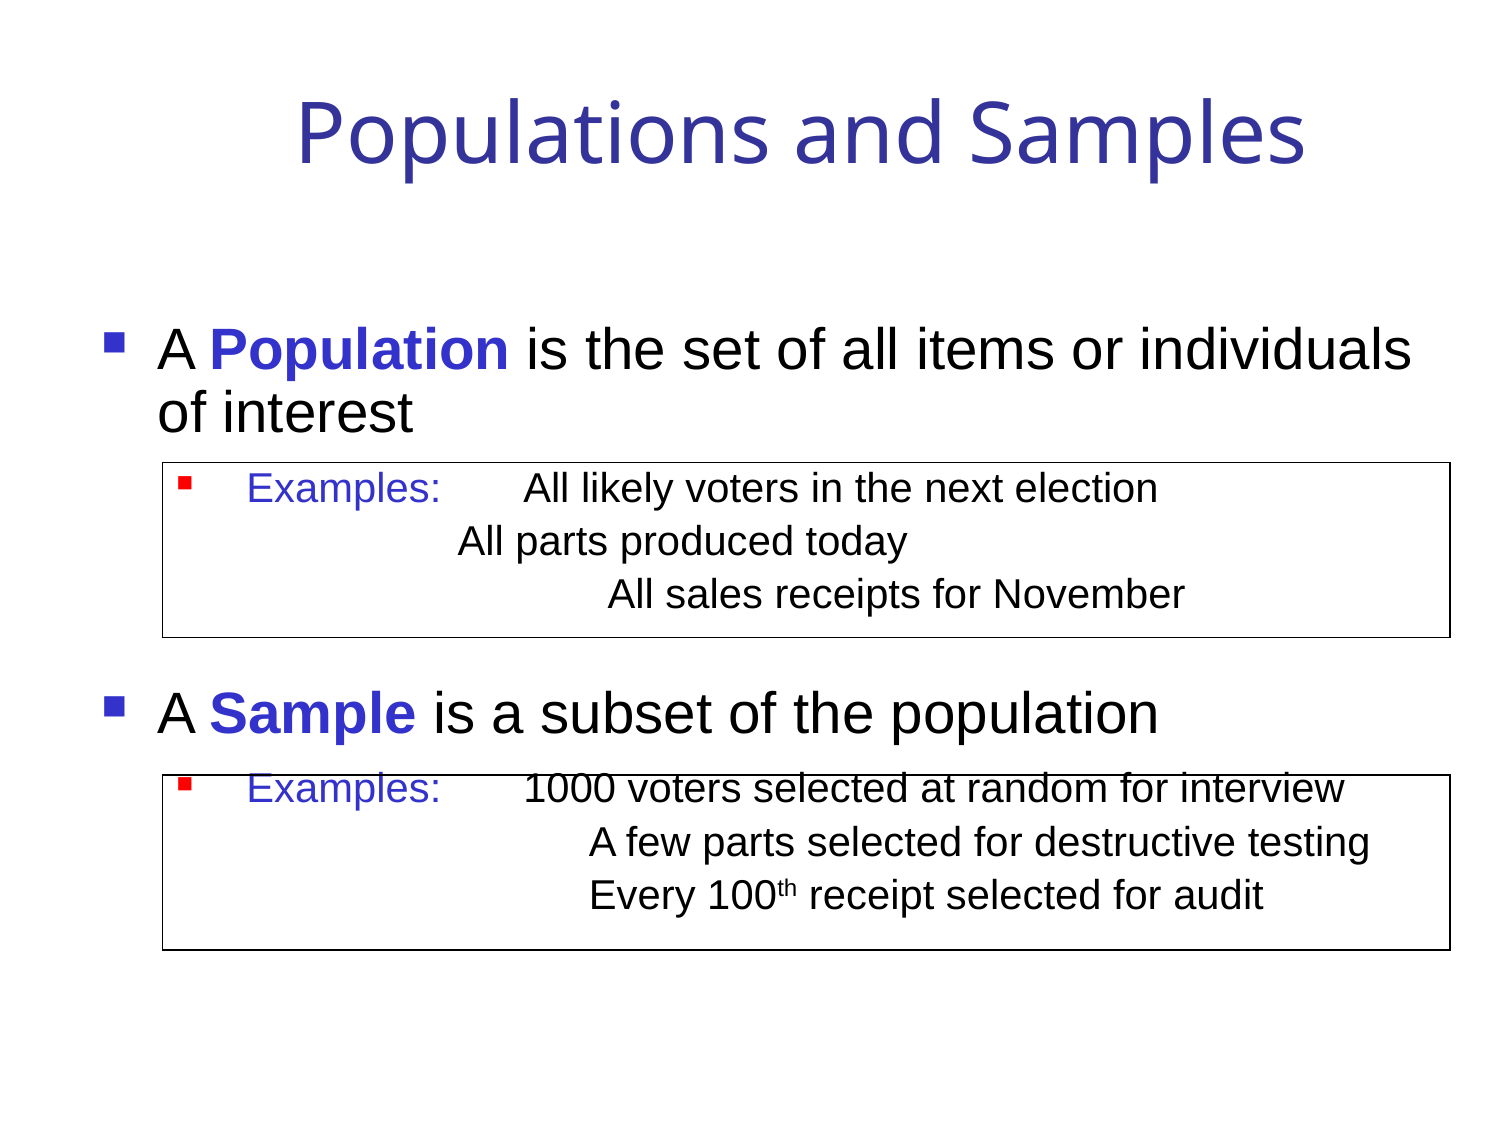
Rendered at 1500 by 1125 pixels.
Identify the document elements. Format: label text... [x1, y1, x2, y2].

list A Population is the set of all items or individuals of interest Examples: All likely voters in the next election All parts produced today All sales receipts for November A Sample is a subset of the population Examples: 1000 voters selected at random for interview A few parts selected for destructive testing Every 100th receipt selected for audit [87, 312, 1463, 988]
title Populations and Samples [162, 62, 1441, 188]
text_box [162, 774, 1450, 950]
text_box [162, 462, 1450, 638]
